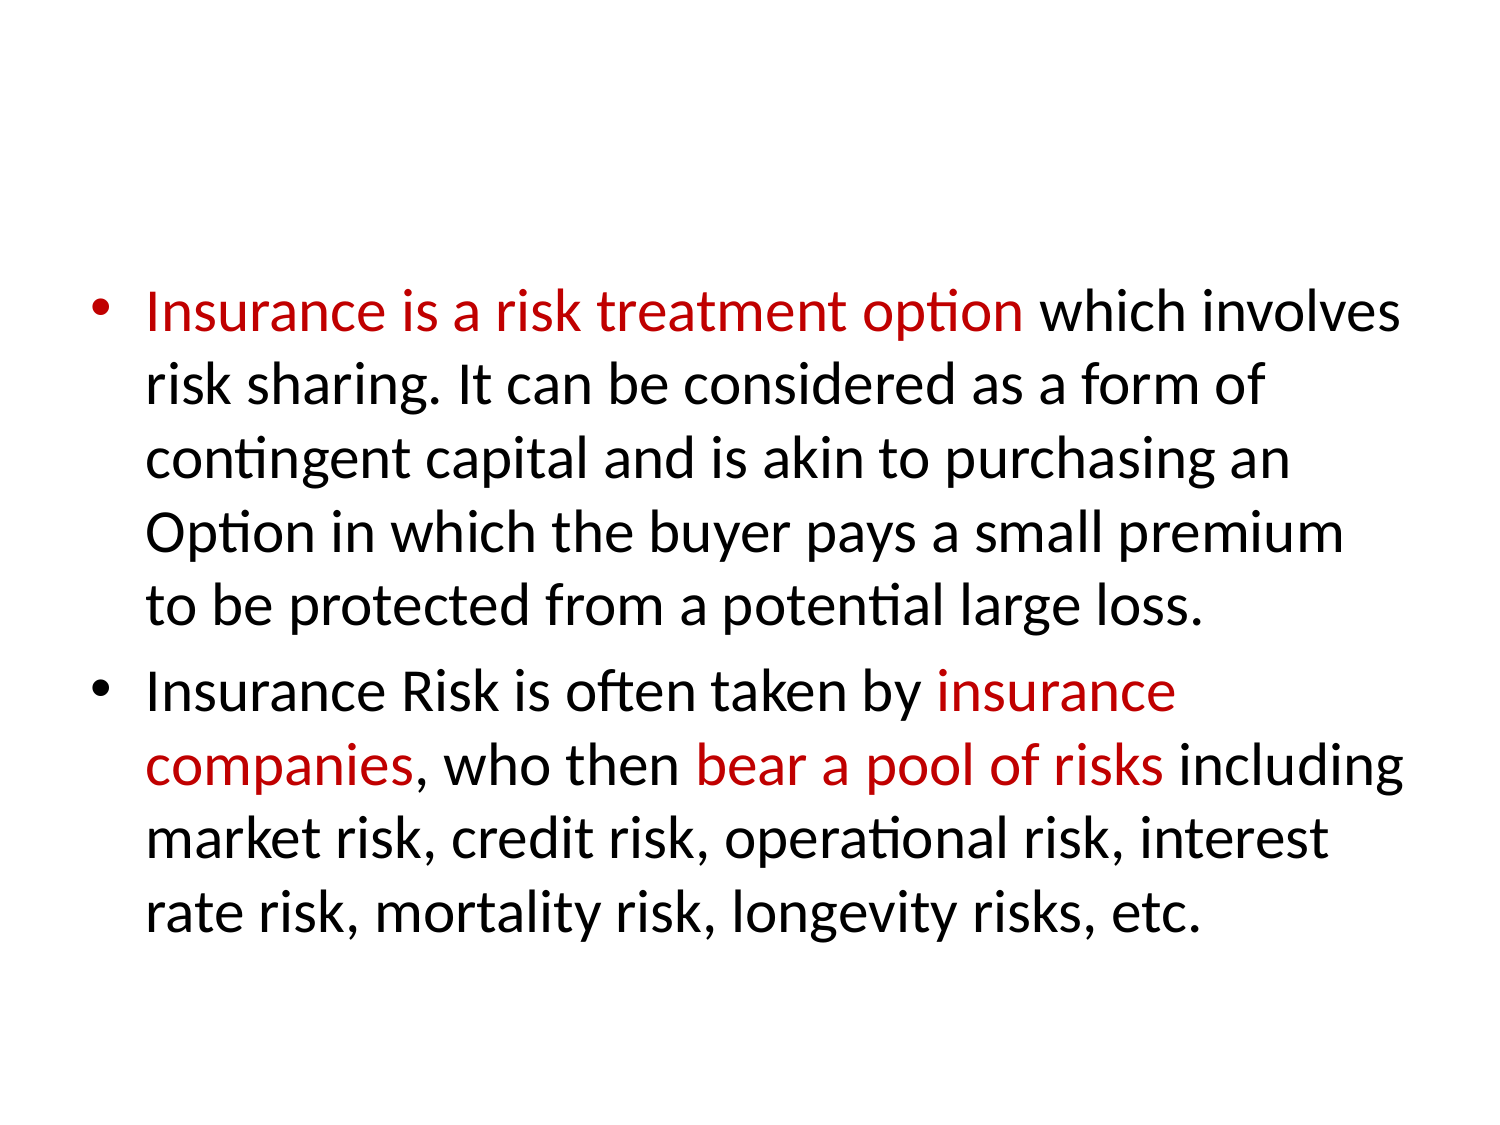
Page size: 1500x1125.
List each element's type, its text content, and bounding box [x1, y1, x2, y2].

list Insurance is a risk treatment option which involves risk sharing. It can be considered as a form of contingent capital and is akin to purchasing an Option in which the buyer pays a small premium to be protected from a potential large loss. Insurance Risk is often taken by insurance companies, who then bear a pool of risks including market risk, credit risk, operational risk, interest rate risk, mortality risk, longevity risks, etc. [75, 262, 1425, 1005]
